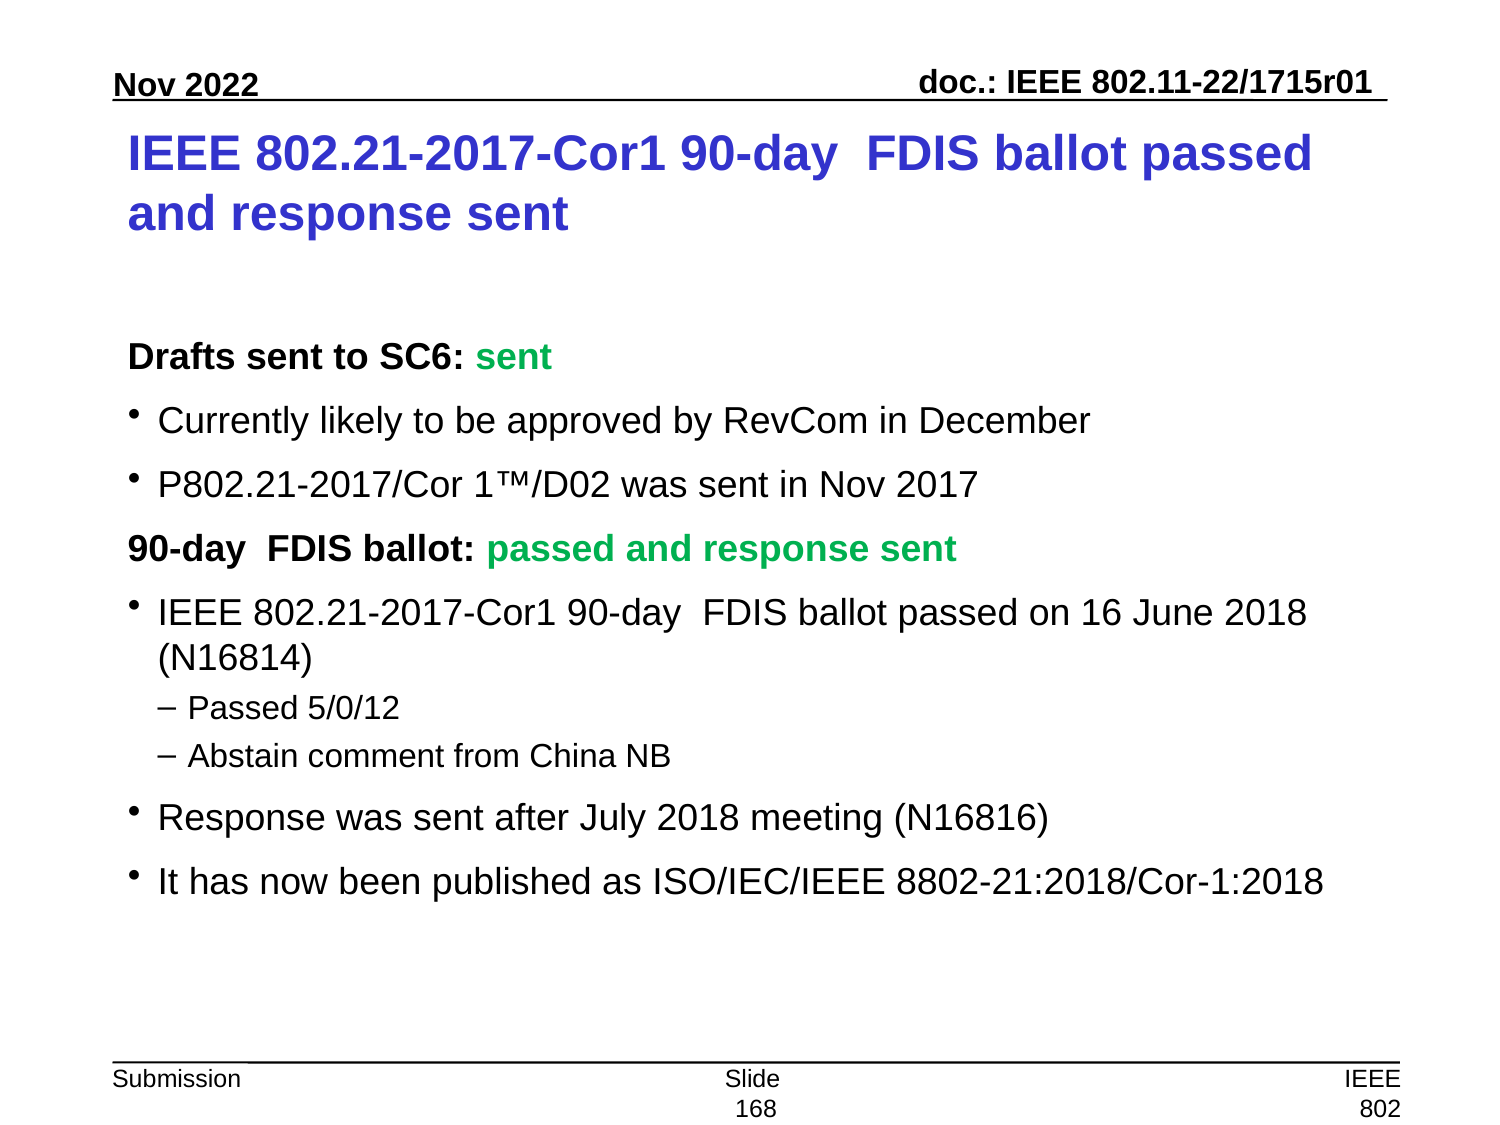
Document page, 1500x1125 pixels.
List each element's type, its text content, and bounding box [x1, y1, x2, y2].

slide_number Slide 168 [709, 1061, 803, 1093]
footer IEEE 802 [1320, 1061, 1402, 1093]
title IEEE 802.21-2017-Cor1 90-day FDIS ballot passed and response sent [112, 112, 1388, 288]
list Drafts sent to SC6: sent Currently likely to be approved by RevCom in December P802.21-2017/Cor 1™/D02 was sent in Nov 2017 90-day FDIS ballot: passed and response sent IEEE 802.21-2017-Cor1 90-day FDIS ballot passed on 16 June 2018 (N16814) Passed 5/0/12 Abstain comment from China NB Response was sent after July 2018 meeting (N16816) It has now been published as ISO/IEC/IEEE 8802-21:2018/Cor-1:2018 [112, 324, 1388, 1000]
